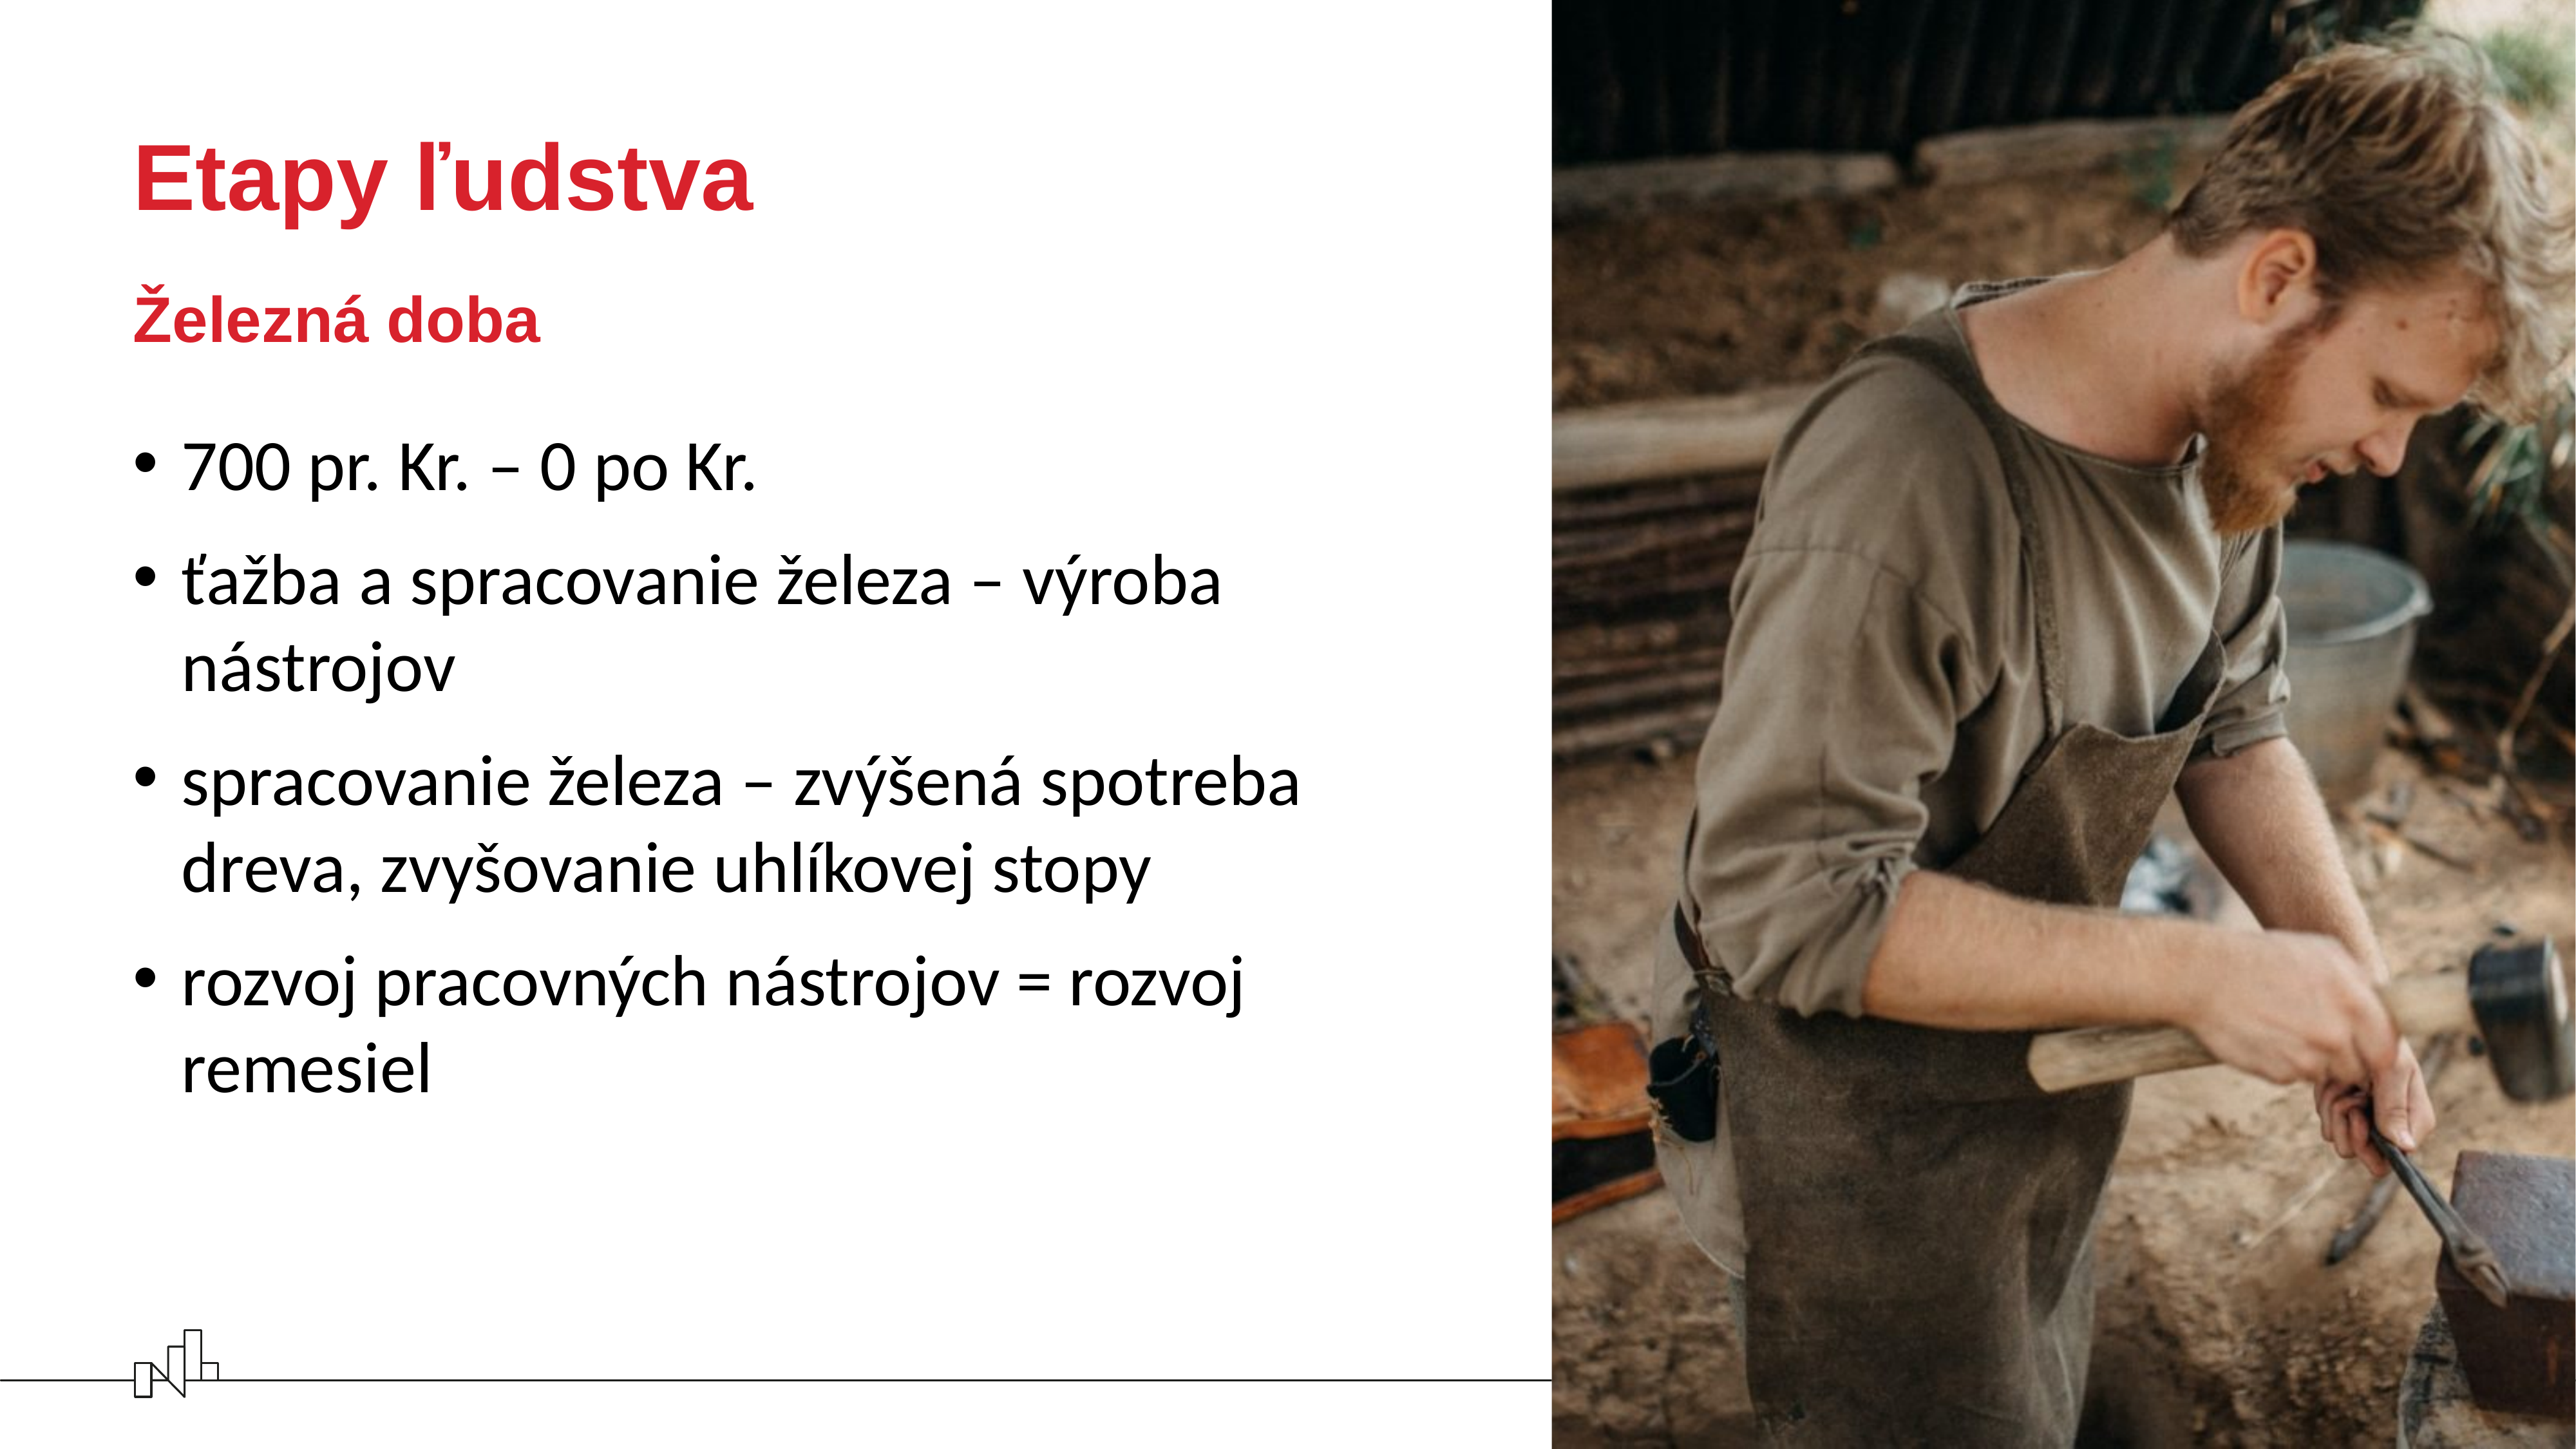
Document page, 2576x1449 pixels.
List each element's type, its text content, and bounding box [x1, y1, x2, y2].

picture [1551, 0, 2576, 1449]
title Etapy ľudstva [133, 116, 1430, 230]
list Železná doba [133, 278, 1430, 356]
list 700 pr. Kr. – 0 po Kr. ťažba a spracovanie železa – výroba nástrojov spracovanie železa – zvýšená spotreba dreva, zvyšovanie uhlíkovej stopy rozvoj pracovných nástrojov = rozvoj remesiel [133, 418, 1430, 1114]
